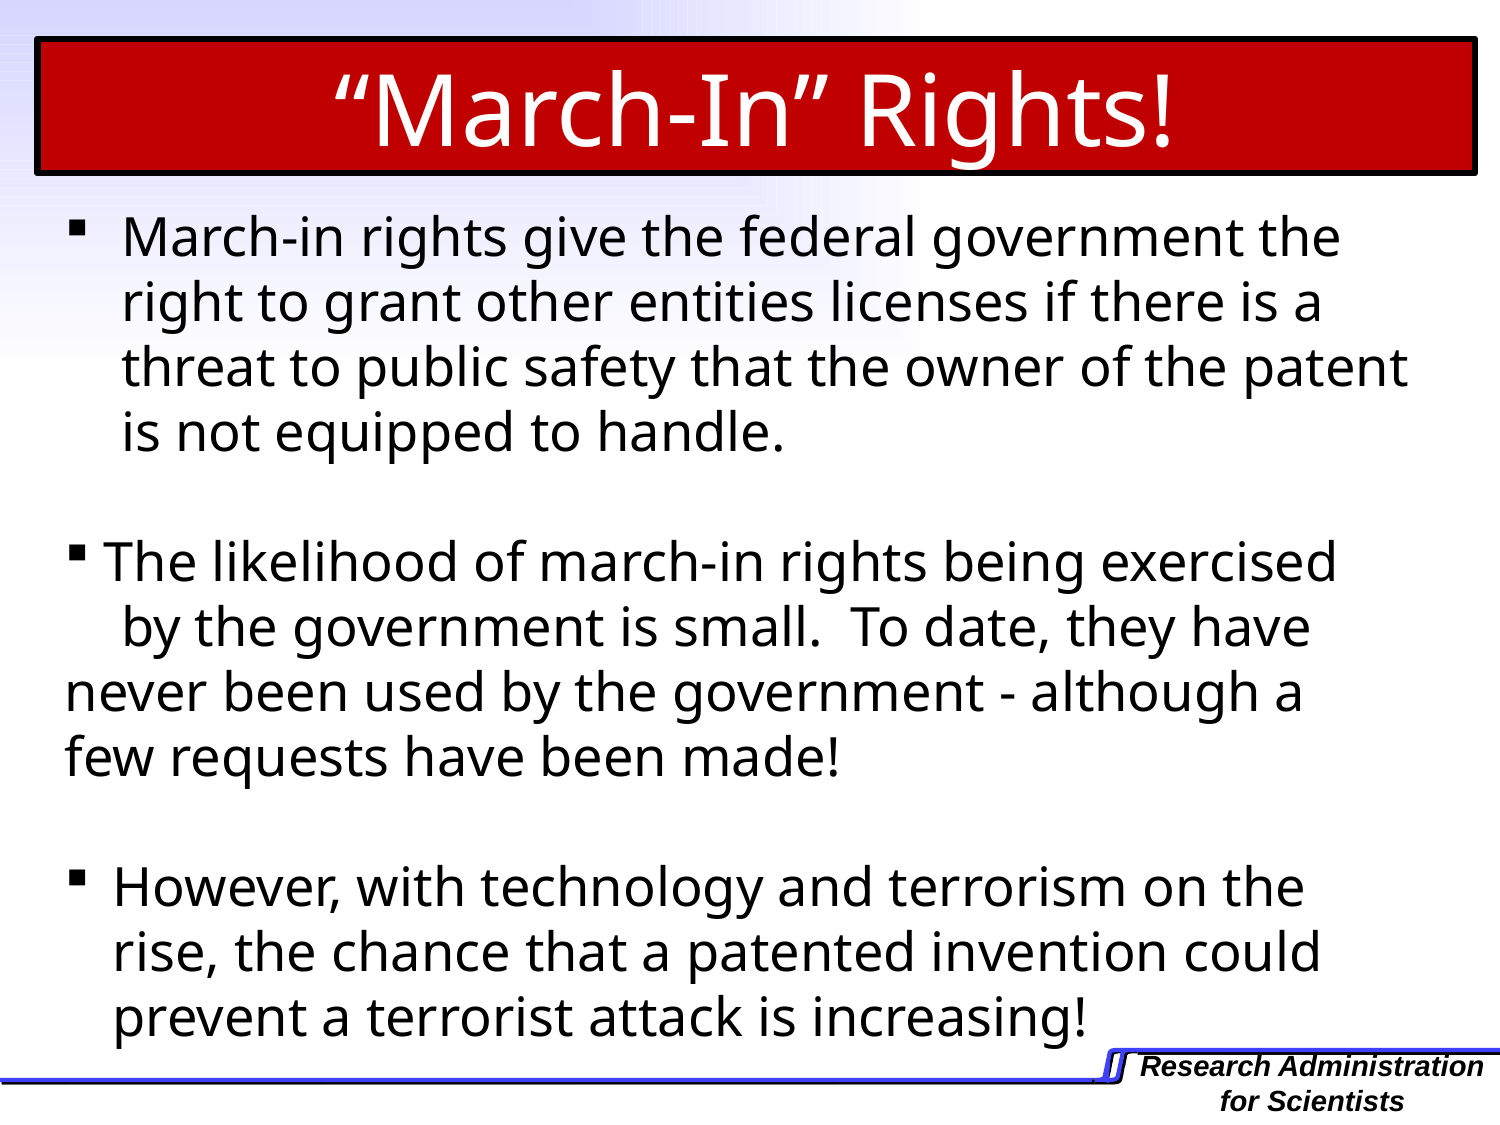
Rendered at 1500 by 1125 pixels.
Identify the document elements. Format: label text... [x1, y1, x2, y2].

text_box “March-In” Rights! [35, 37, 1477, 175]
text_box March-in rights give the federal government the right to grant other entities licenses if there is a threat to public safety that the owner of the patent is not equipped to handle. The likelihood of march-in rights being exercised by the government is small. To date, they have never been used by the government - although a few requests have been made! However, with technology and terrorism on the rise, the chance that a patented invention could prevent a terrorist attack is increasing! [48, 148, 1440, 1056]
